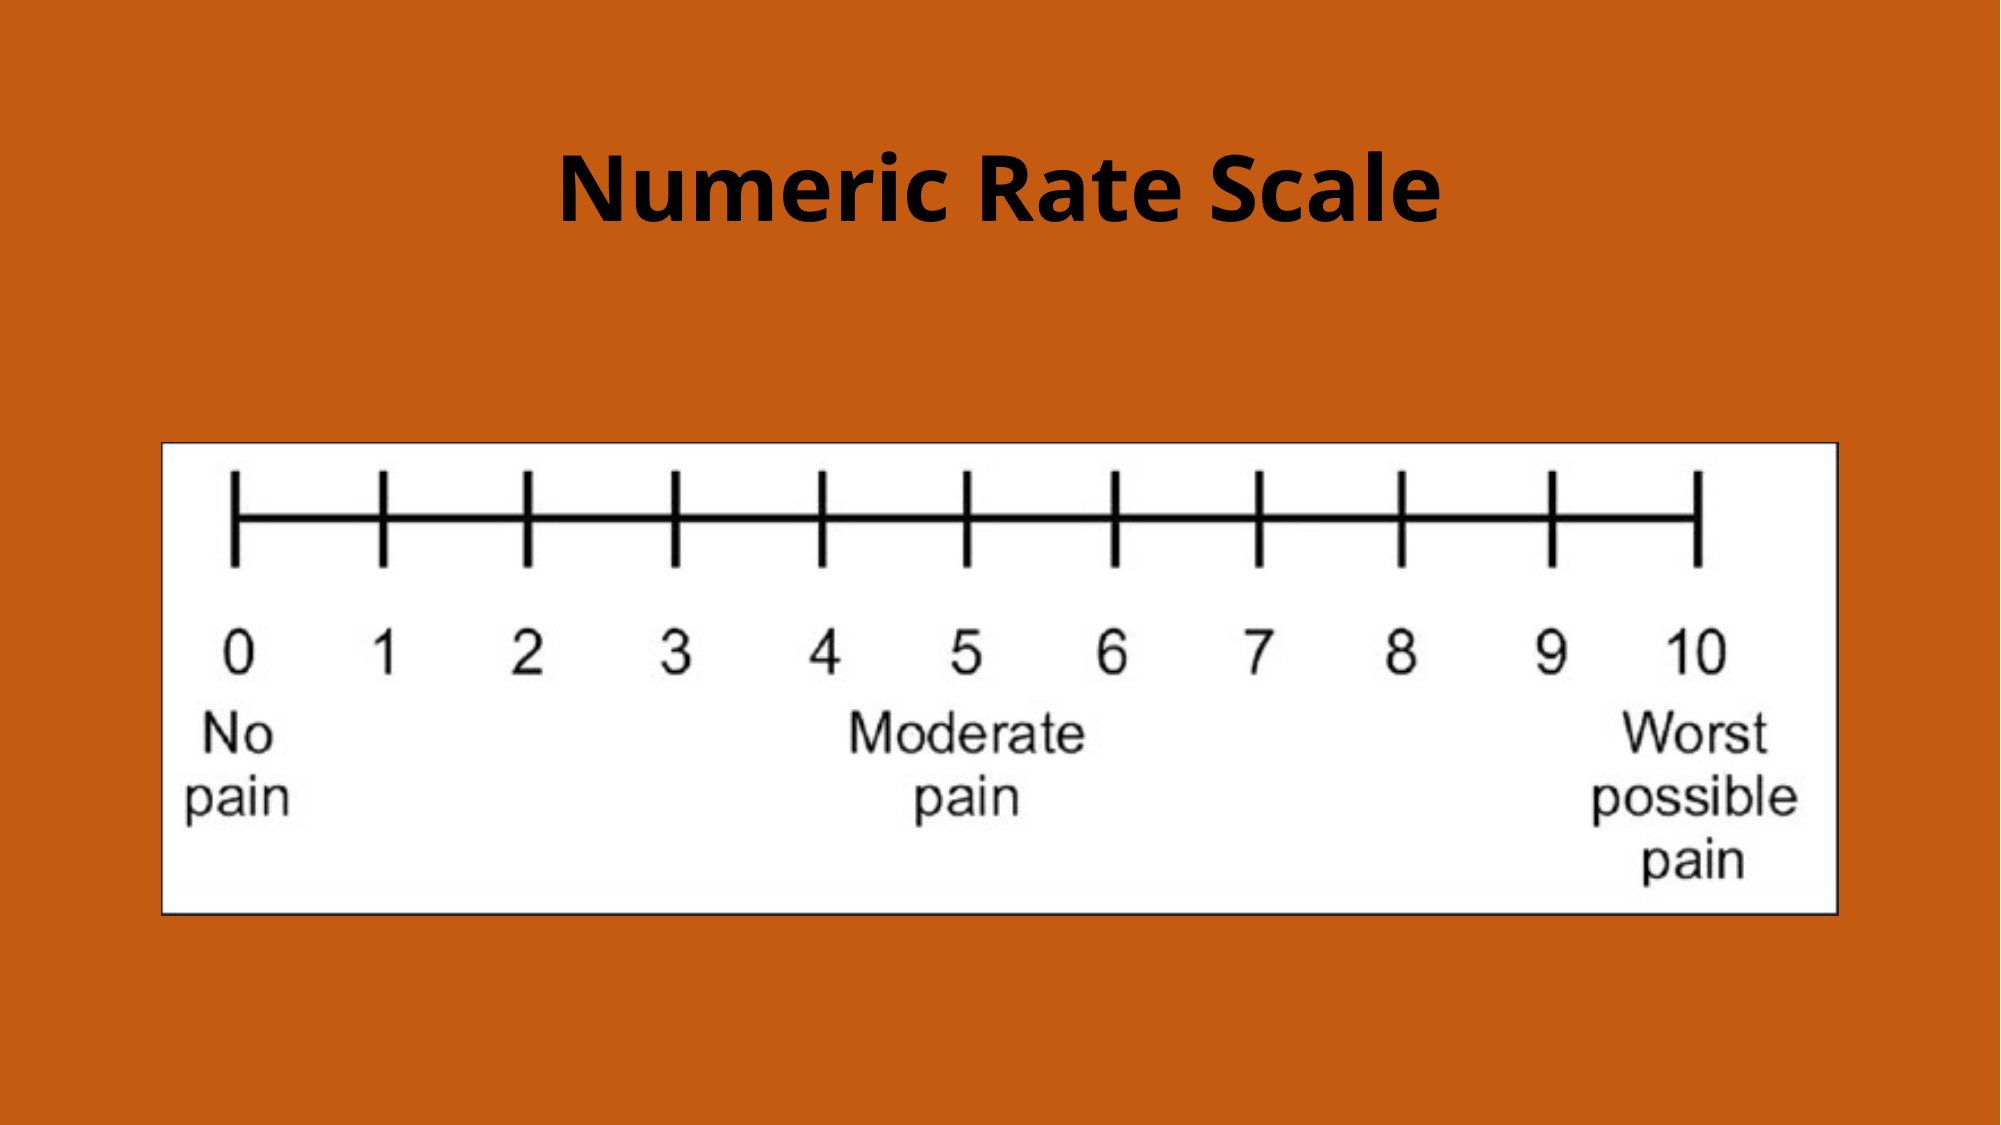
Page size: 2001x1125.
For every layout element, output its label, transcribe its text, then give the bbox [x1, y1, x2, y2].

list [161, 442, 1839, 916]
title Numeric Rate Scale [137, 82, 1863, 301]
